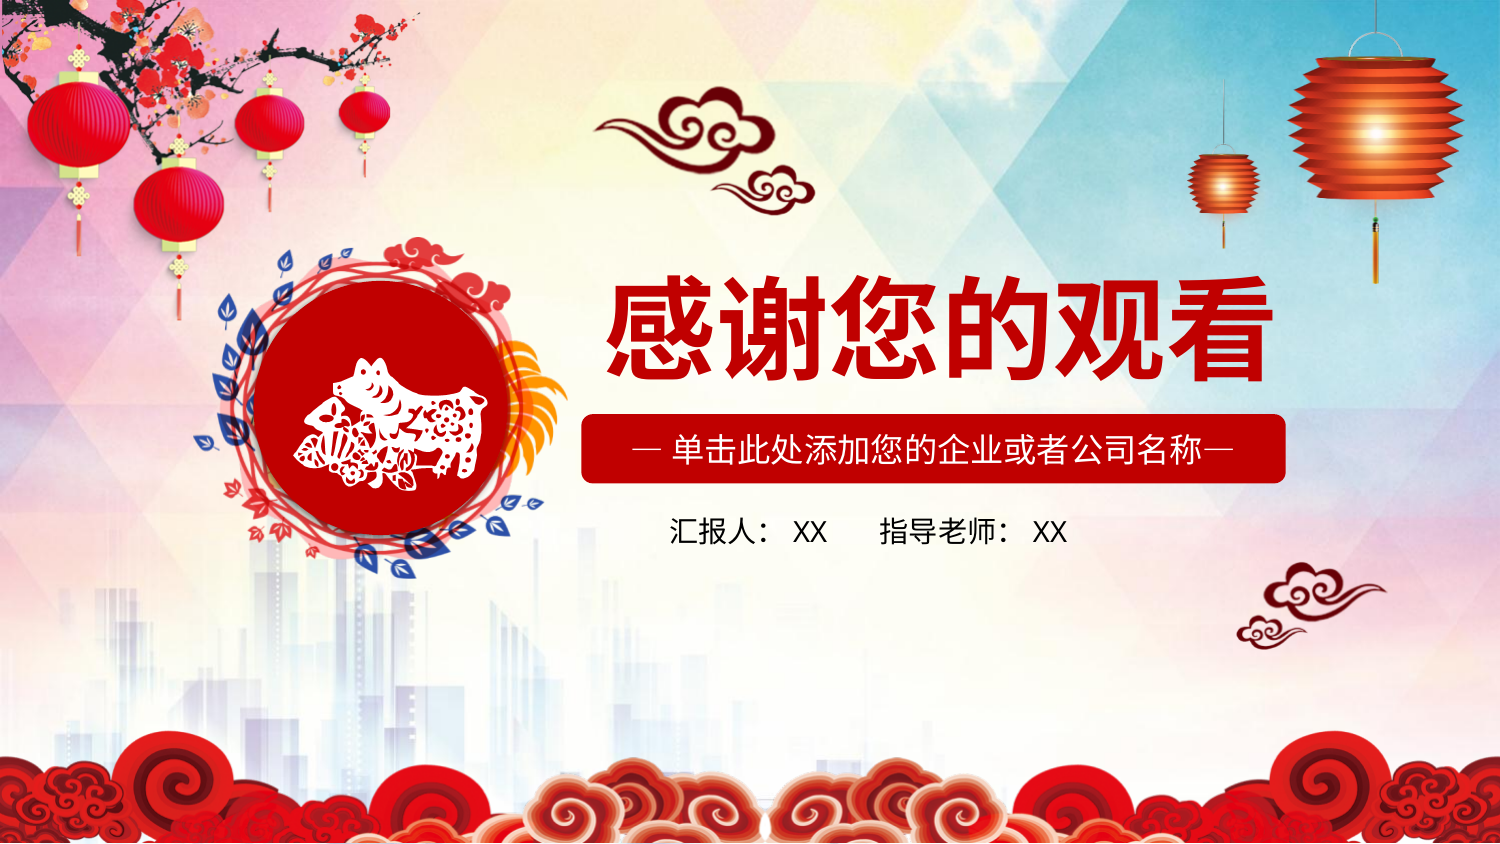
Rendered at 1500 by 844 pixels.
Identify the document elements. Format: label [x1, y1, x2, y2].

text_box [193, 237, 568, 579]
picture [0, 0, 1500, 844]
